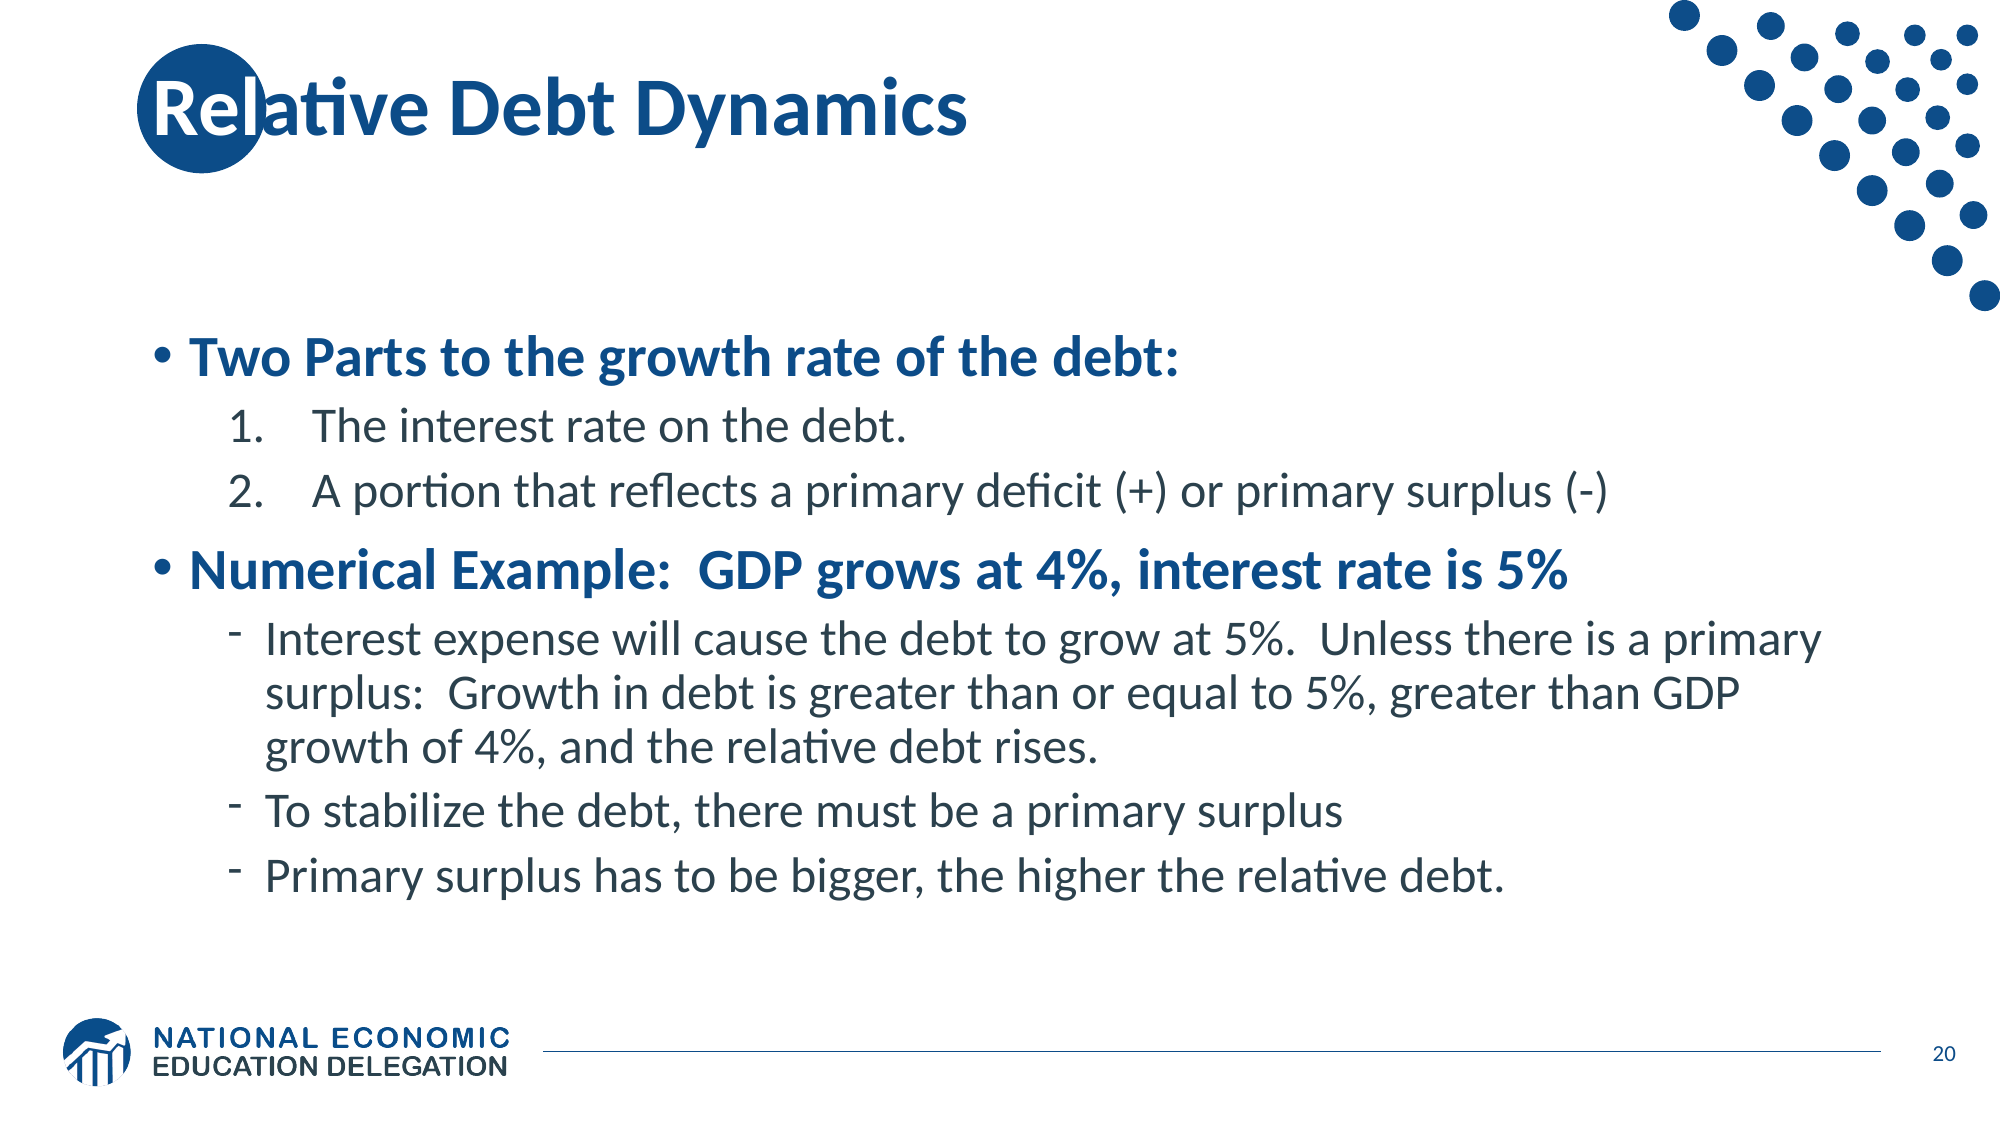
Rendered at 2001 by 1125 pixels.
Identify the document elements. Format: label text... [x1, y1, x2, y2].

list Two Parts to the growth rate of the debt: The interest rate on the debt. A portion that reflects a primary deficit (+) or primary surplus (-) Numerical Example: GDP grows at 4%, interest rate is 5% Interest expense will cause the debt to grow at 5%. Unless there is a primary surplus: Growth in debt is greater than or equal to 5%, greater than GDP growth of 4%, and the relative debt rises. To stabilize the debt, there must be a primary surplus Primary surplus has to be bigger, the higher the relative debt. [137, 257, 1863, 972]
picture [55, 1013, 520, 1091]
title Relative Debt Dynamics [137, 0, 1863, 218]
slide_number 20 [1521, 1022, 1972, 1082]
